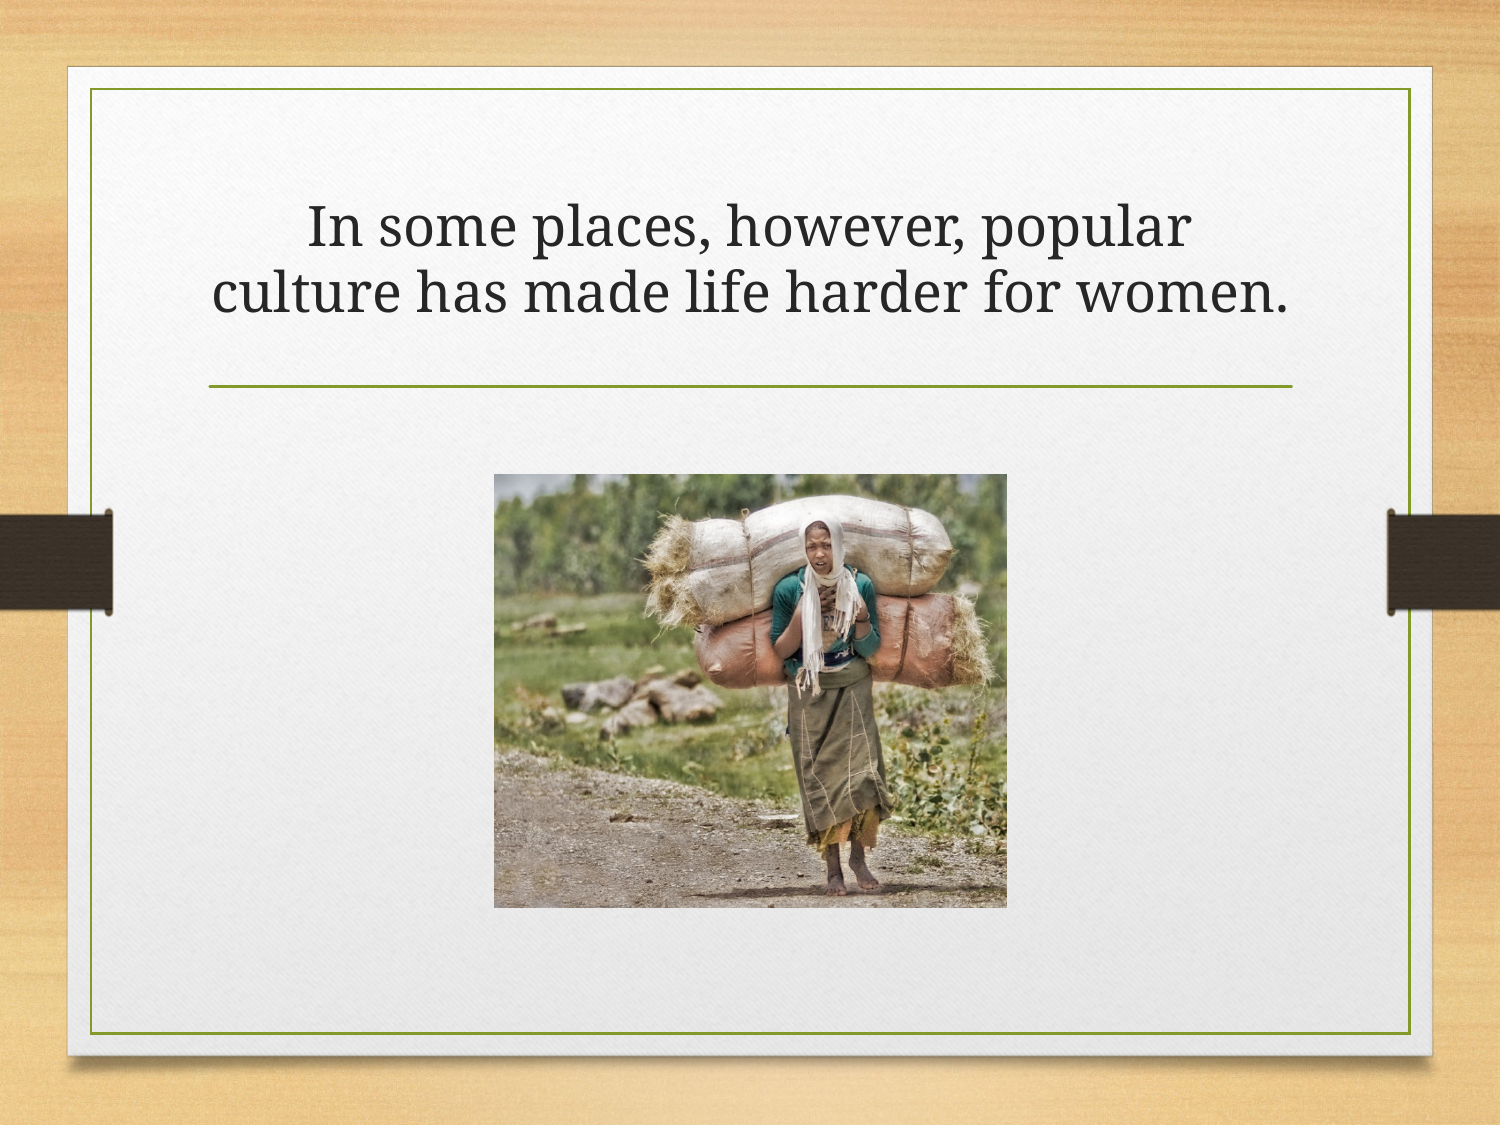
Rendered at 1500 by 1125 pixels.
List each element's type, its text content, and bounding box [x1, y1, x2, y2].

title In some places, however, popular culture has made life harder for women. [193, 150, 1309, 365]
picture [0, 0, 1500, 1125]
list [493, 474, 1008, 909]
